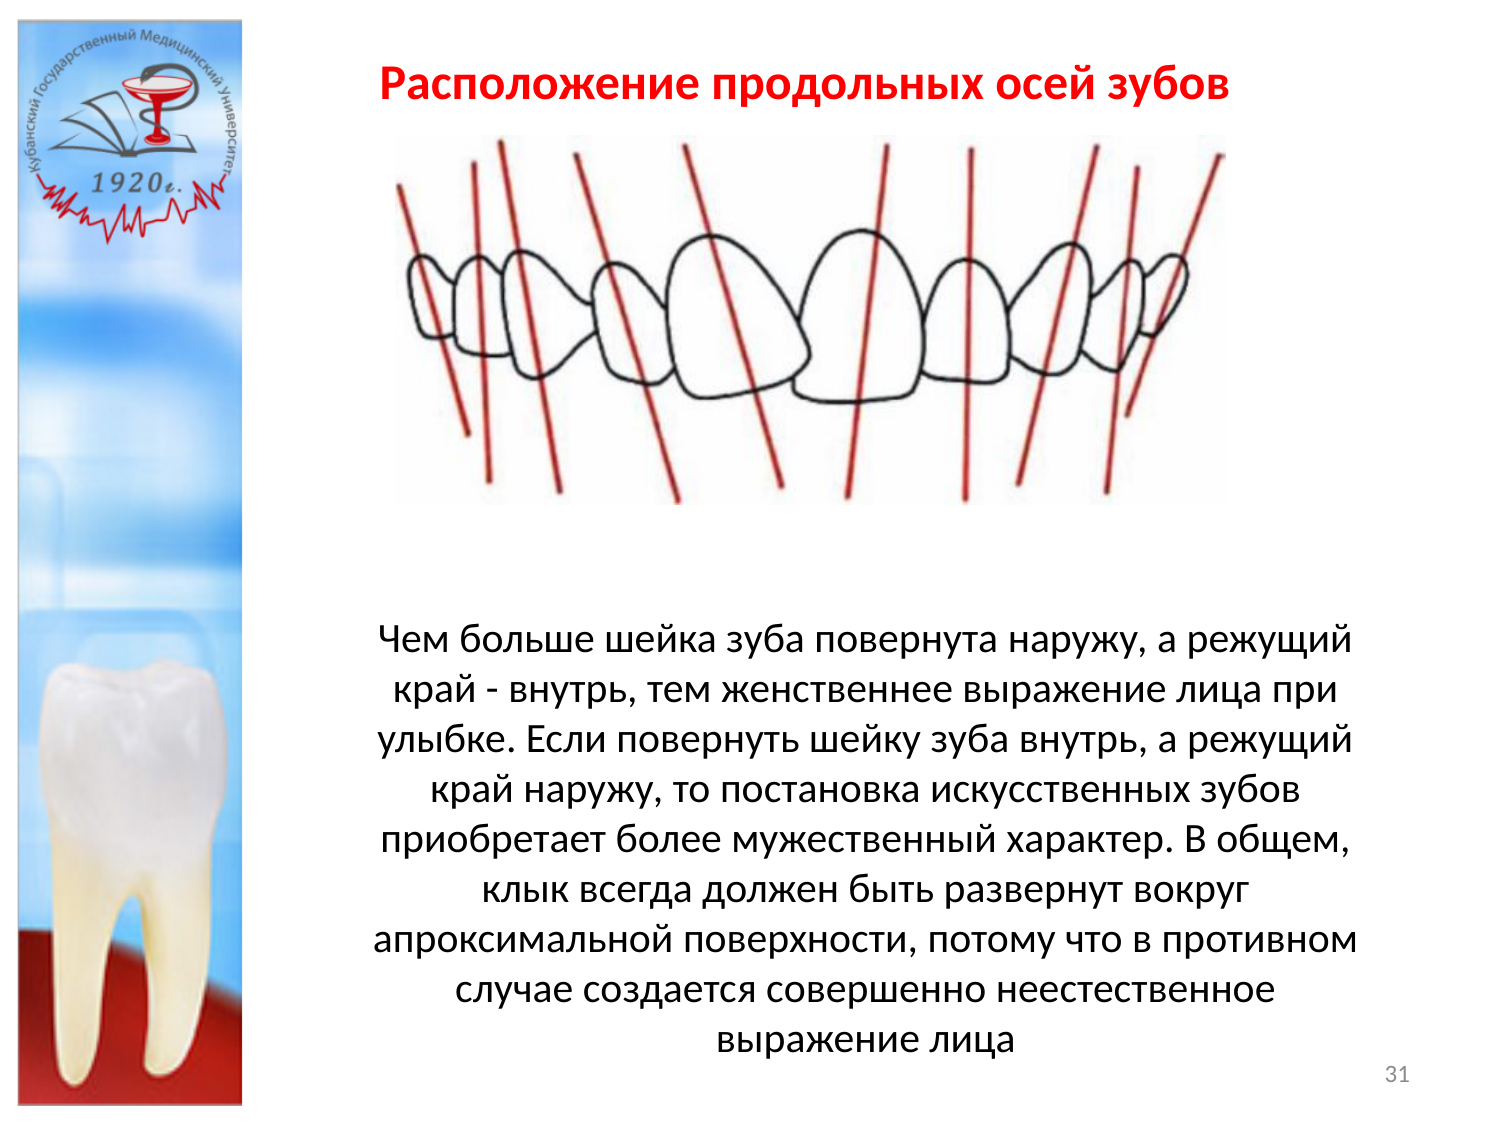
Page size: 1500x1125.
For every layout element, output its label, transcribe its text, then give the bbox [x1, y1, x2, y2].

slide_number 31 [1074, 1042, 1425, 1103]
text_box Расположение продольных осей зубов [364, 42, 1334, 118]
picture [395, 135, 1226, 505]
text_box Чем больше шейка зуба повернута наружу, а режущий край - внутрь, тем женственнее выражение лица при улыбке. Если повернуть шейку зуба внутрь, а режущий край наружу, то постановка искусственных зубов приобретает более мужественный характер. В общем, клык всегда должен быть развернут вокруг апроксимальной поверхности, потому что в противном случае создается совершенно неестественное выражение лица [336, 603, 1395, 1069]
picture [17, 18, 243, 1107]
